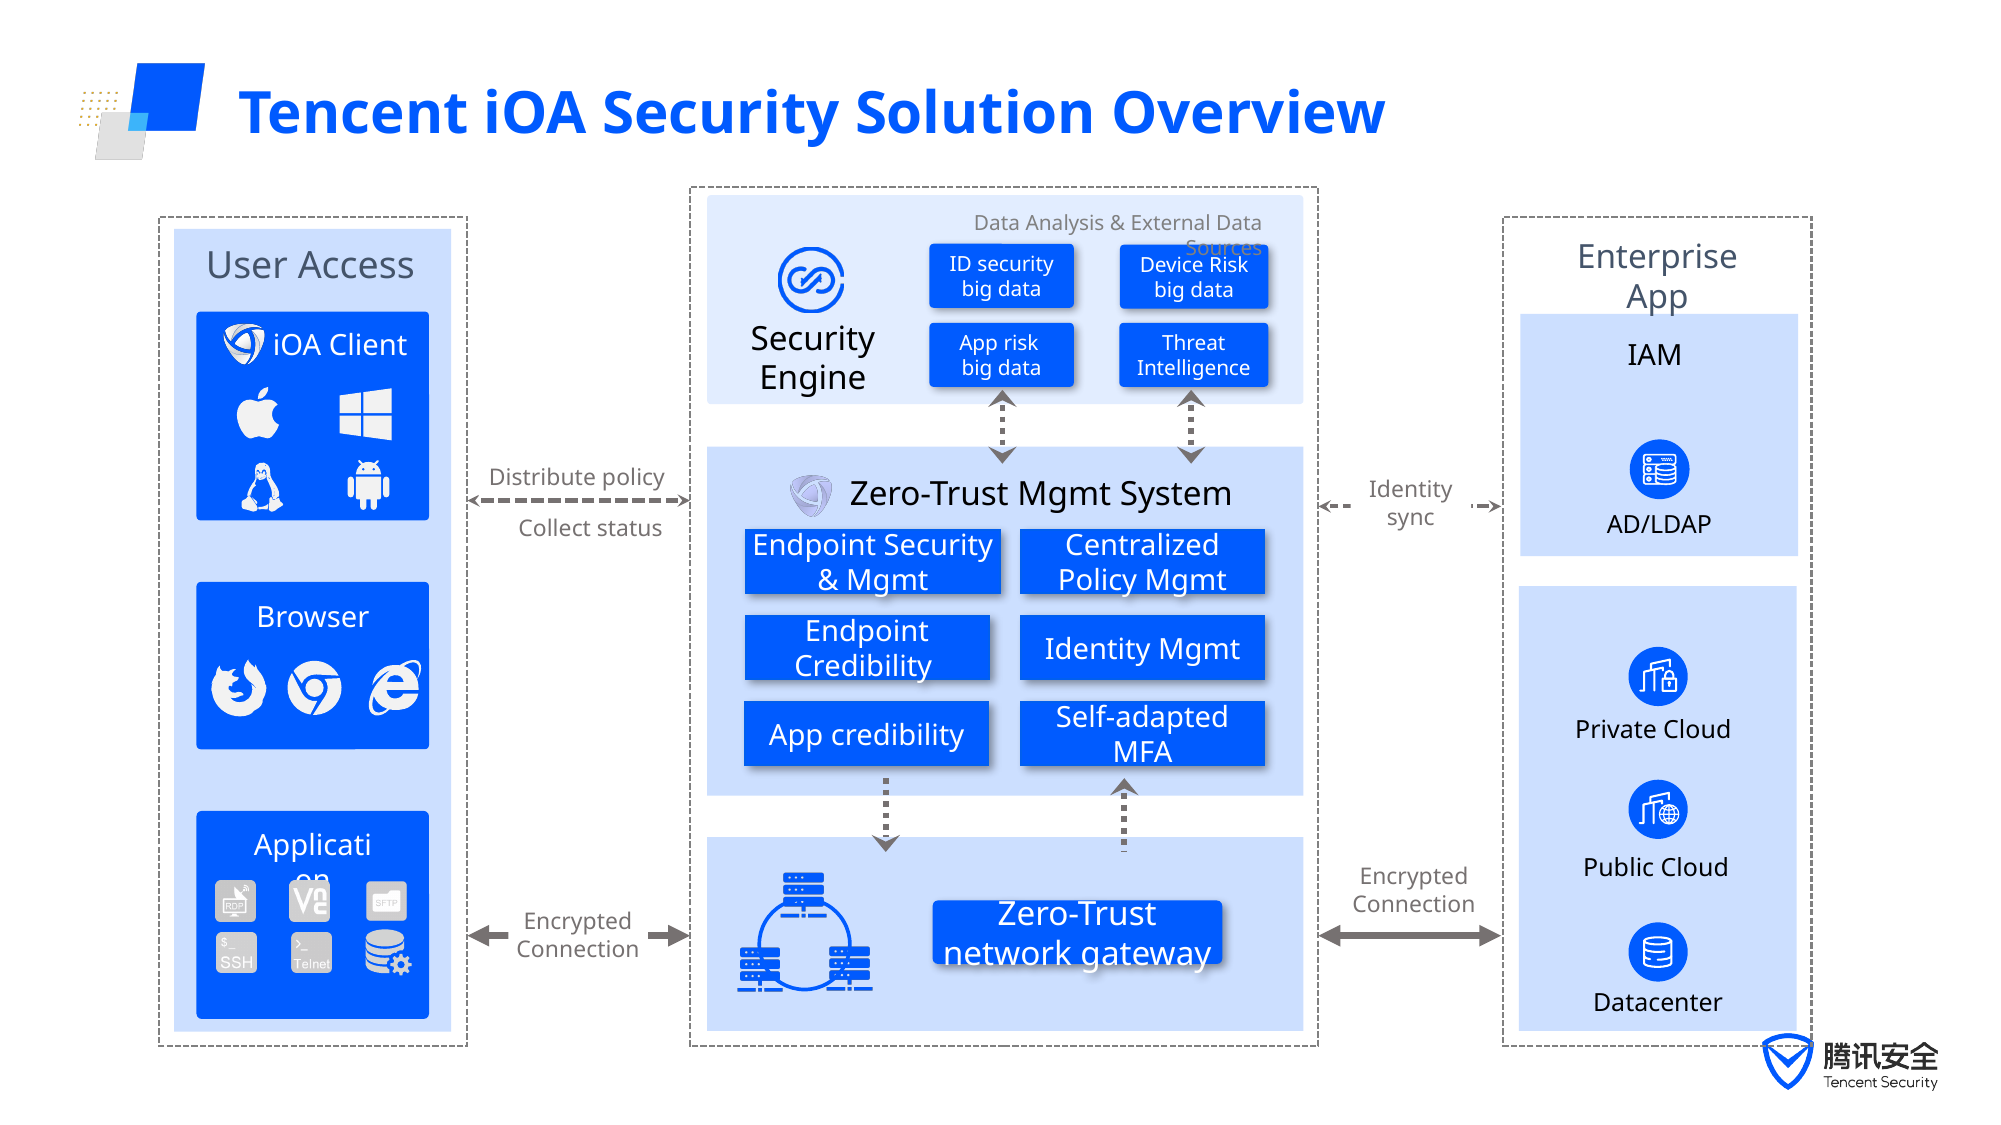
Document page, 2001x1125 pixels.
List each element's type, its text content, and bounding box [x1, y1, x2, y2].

text_box Encrypted Connection [508, 936, 648, 968]
title Tencent iOA Security Solution Overview [223, 65, 1921, 165]
picture [787, 472, 835, 520]
text_box [689, 186, 1319, 1047]
text_box Encrypted Connection [508, 900, 648, 935]
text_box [196, 311, 430, 521]
text_box Collect status [507, 507, 674, 548]
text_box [1501, 216, 1812, 1046]
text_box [196, 810, 430, 1019]
text_box User Access [191, 235, 430, 292]
text_box Identity sync [1350, 468, 1472, 506]
picture [79, 63, 205, 160]
text_box Identity sync [1350, 507, 1472, 536]
text_box Encrypted Connection [1344, 855, 1484, 923]
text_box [707, 195, 1304, 1032]
picture [1762, 1033, 1938, 1091]
text_box [158, 216, 468, 1047]
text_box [196, 581, 430, 750]
text_box Distribute policy [478, 456, 676, 496]
